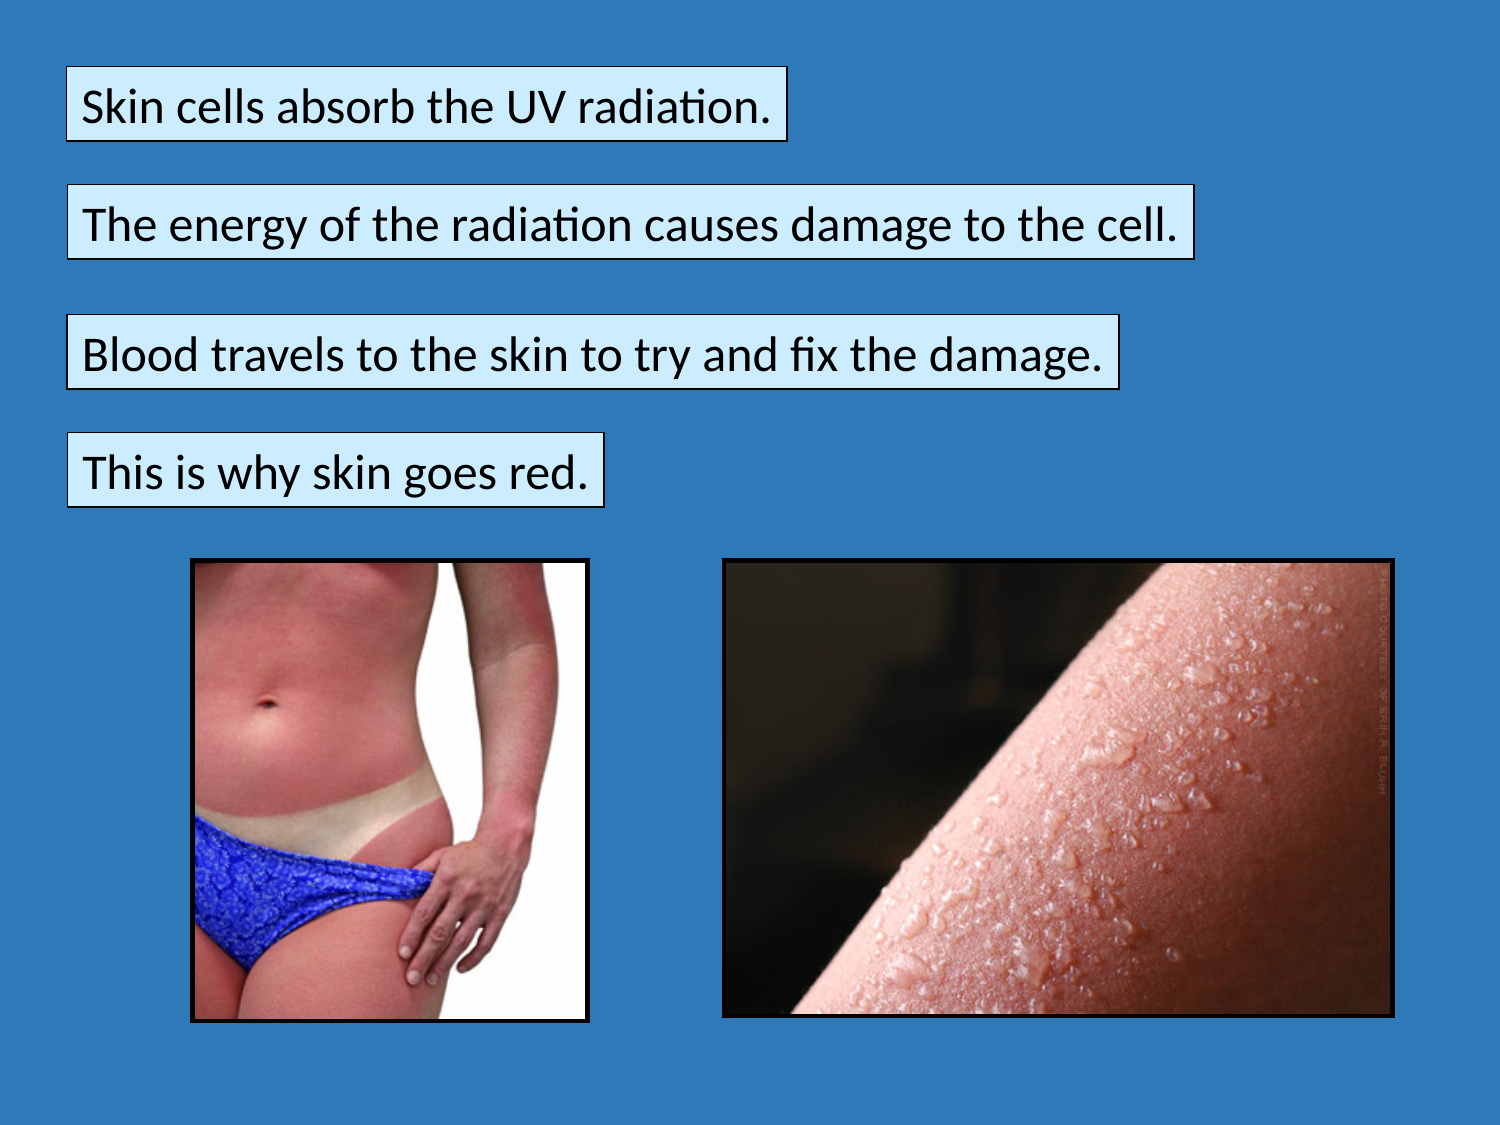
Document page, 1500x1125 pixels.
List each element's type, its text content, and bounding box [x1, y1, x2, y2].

text_box The energy of the radiation causes damage to the cell. [67, 184, 1195, 260]
picture [726, 562, 1391, 1014]
picture [194, 562, 586, 1019]
text_box This is why skin goes red. [67, 432, 605, 508]
text_box Skin cells absorb the UV radiation. [66, 66, 788, 142]
text_box Blood travels to the skin to try and fix the damage. [67, 314, 1119, 389]
